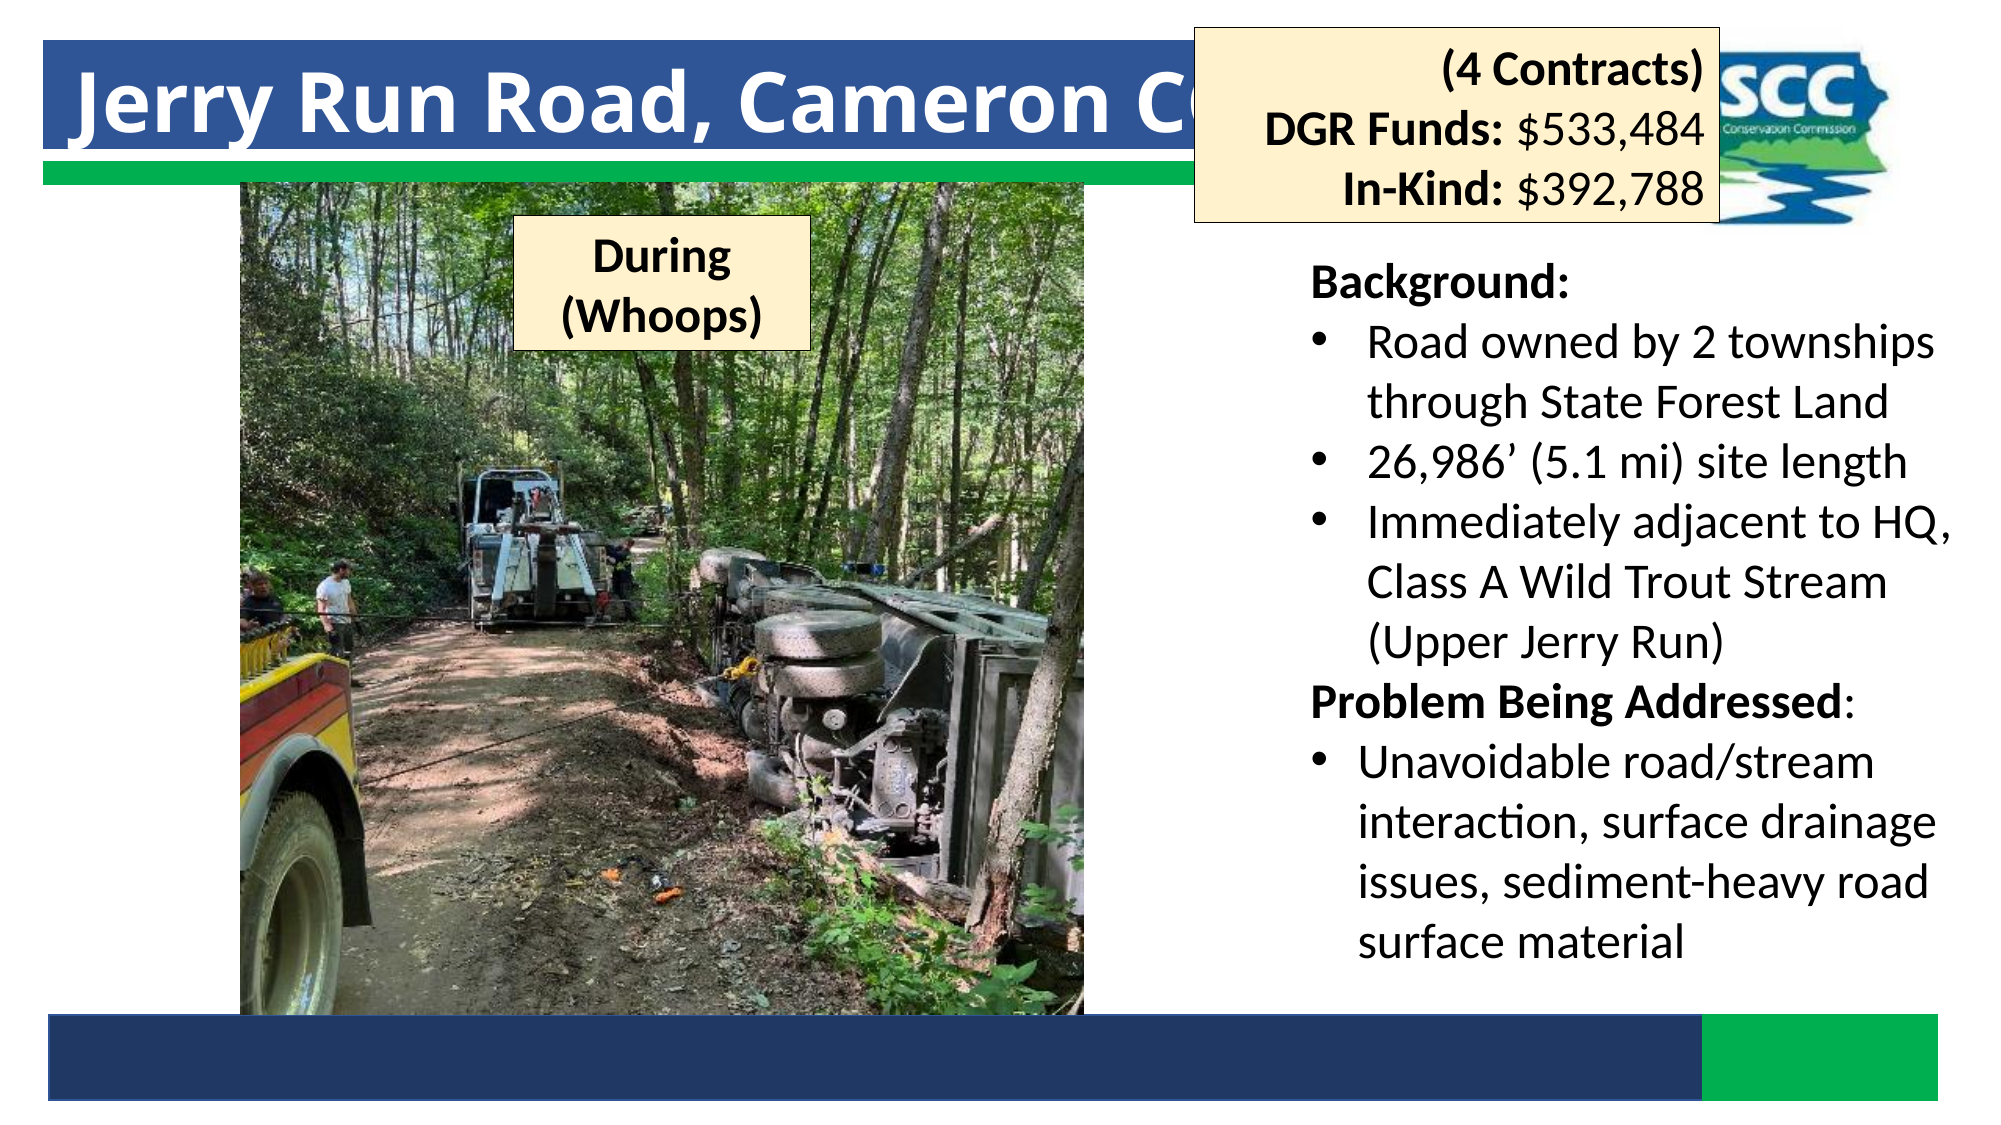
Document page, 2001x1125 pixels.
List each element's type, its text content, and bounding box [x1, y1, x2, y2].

text_box [43, 40, 59, 149]
picture [240, 182, 1084, 1015]
text_box Jerry Run Road, Cameron CCD [59, 37, 1194, 173]
text_box Background: Road owned by 2 townships through State Forest Land 26,986’ (5.1 mi) site length Immediately adjacent to HQ, Class A Wild Trout Stream (Upper Jerry Run) Problem Being Addressed: Unavoidable road/stream interaction, surface drainage issues, sediment-heavy road surface material [1295, 240, 1979, 976]
text_box [43, 161, 1194, 185]
text_box (4 Contracts) DGR Funds: $533,484 In-Kind: $392,788 [1194, 27, 1591, 223]
text_box [48, 1014, 1702, 1101]
picture [1591, 26, 1900, 235]
text_box [1702, 1014, 1938, 1101]
